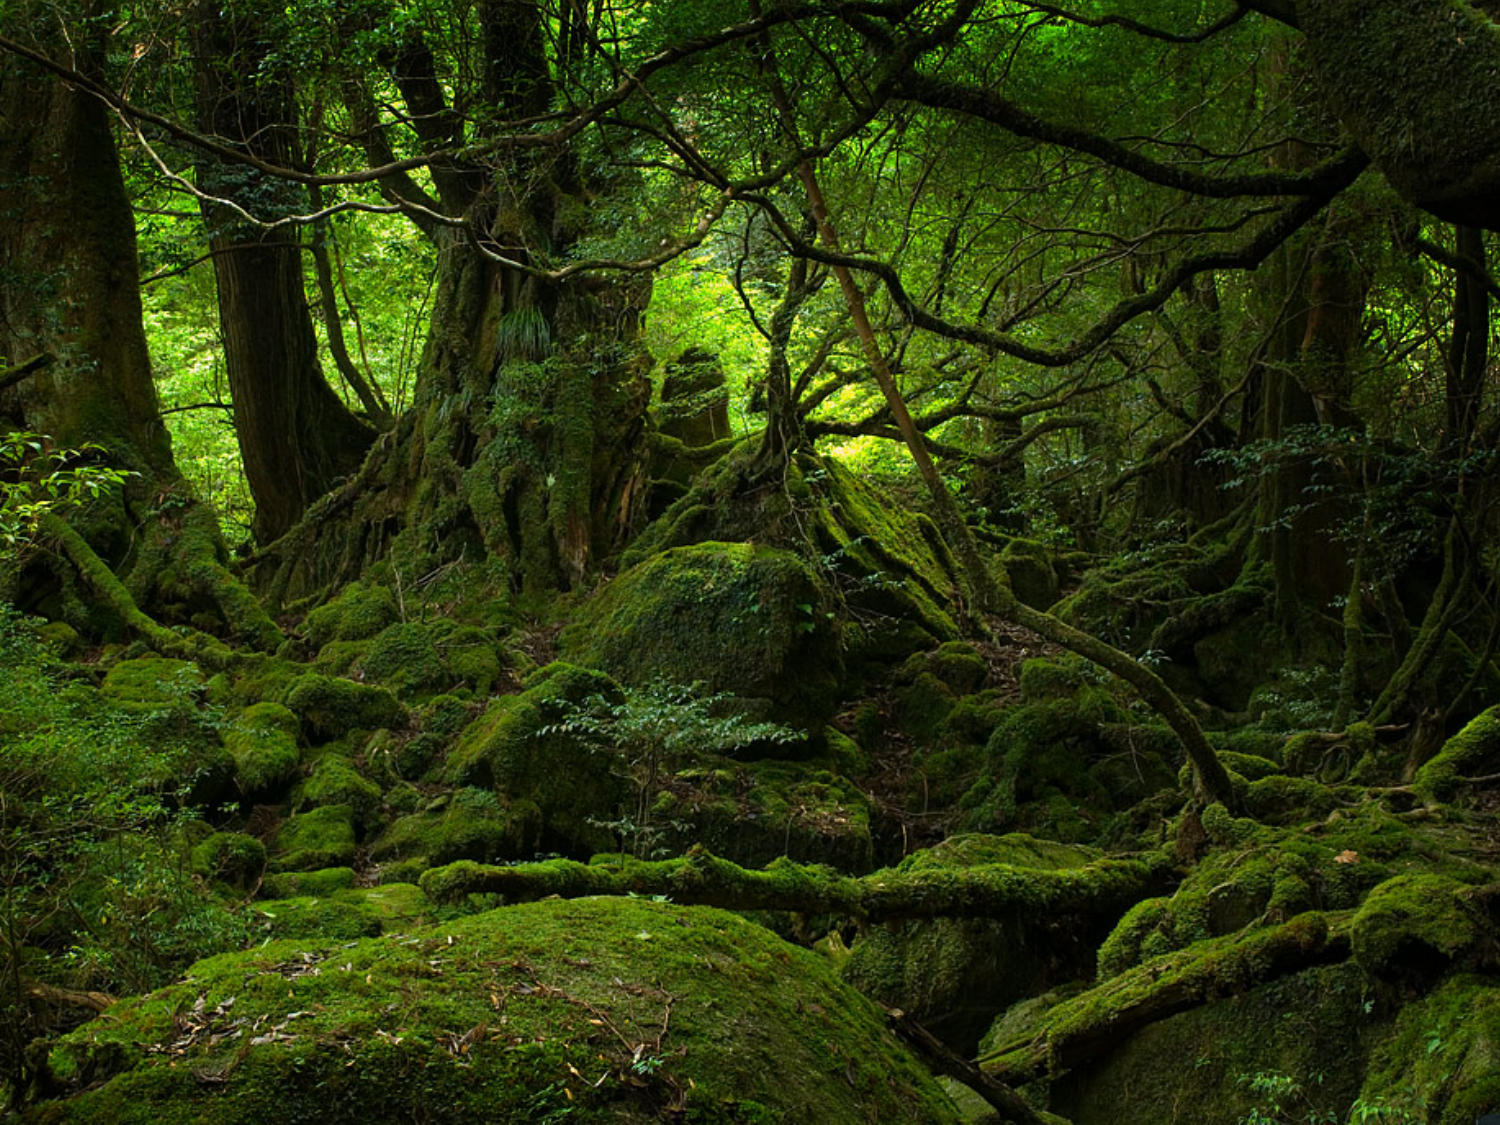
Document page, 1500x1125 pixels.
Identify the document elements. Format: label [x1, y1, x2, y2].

list [0, 0, 1500, 1125]
